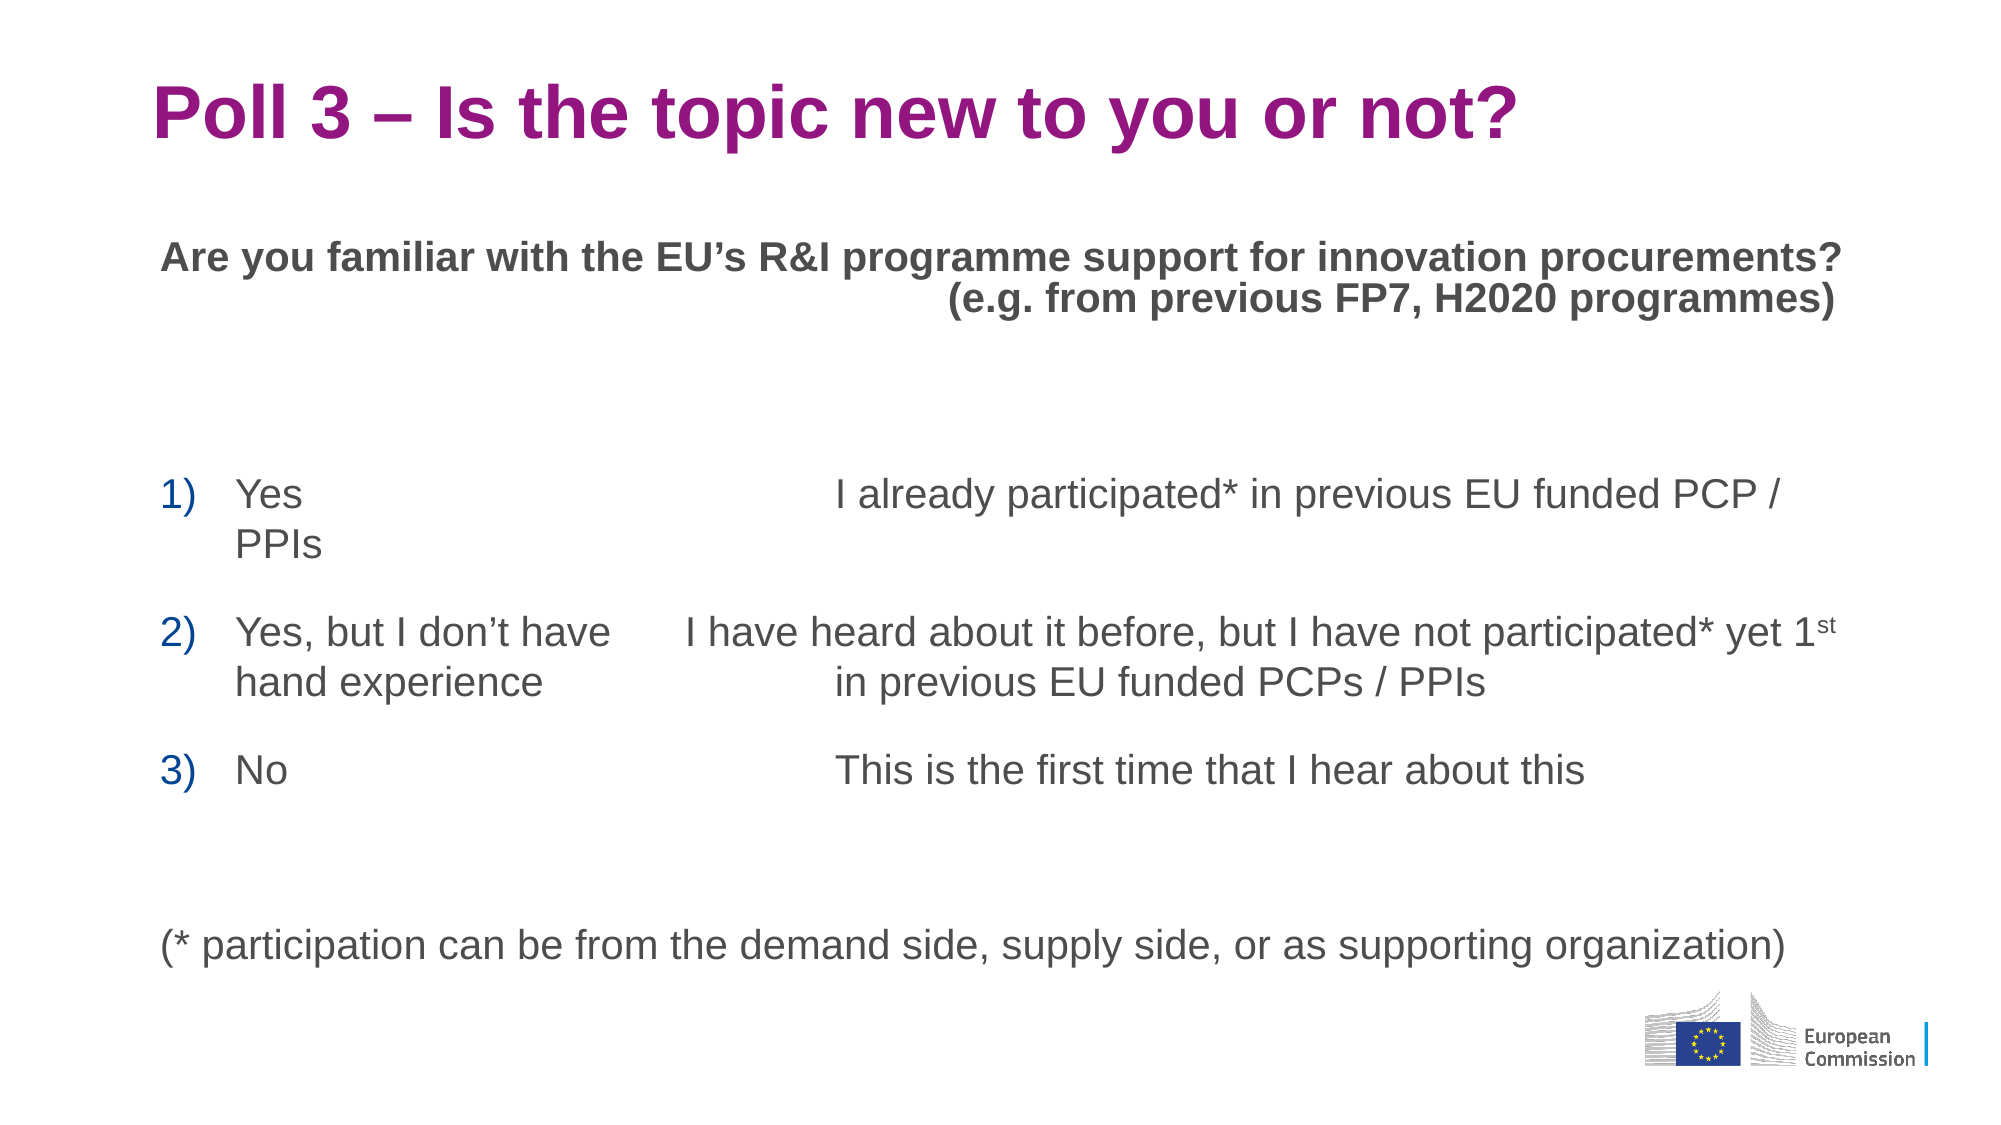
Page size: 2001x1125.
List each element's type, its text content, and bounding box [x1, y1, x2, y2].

picture [1645, 991, 1928, 1066]
text_box (e.g. from previous FP7, H2020 programmes) [932, 263, 1891, 412]
list Are you familiar with the EU’s R&I programme support for innovation procurements? Yes I already participated* in previous EU funded PCP / PPIs Yes, but I don’t have I have heard about it before, but I have not participated* yet 1st hand experience in previous EU funded PCPs / PPIs No This is the first time that I hear about this (* participation can be from the demand side, supply side, or as supporting organization) [144, 222, 1891, 371]
title Poll 3 – Is the topic new to you or not? [137, 76, 1921, 155]
